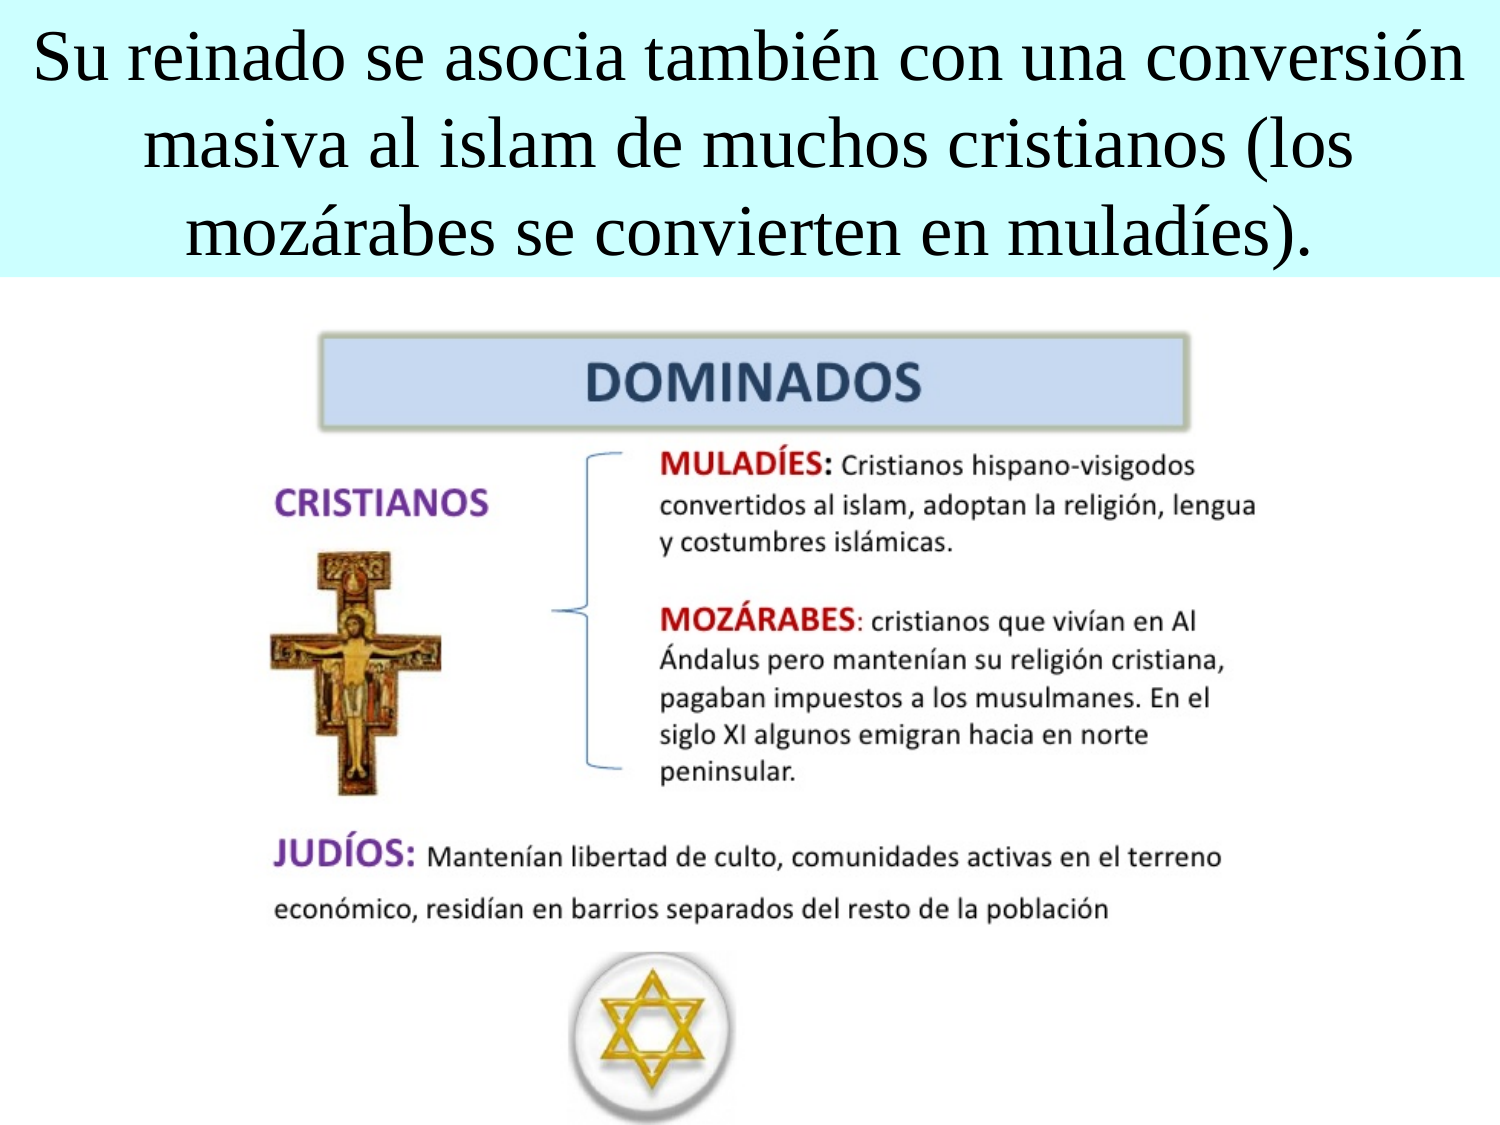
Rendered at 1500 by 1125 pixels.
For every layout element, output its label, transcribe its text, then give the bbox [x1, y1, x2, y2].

text_box Su reinado se asocia también con una conversión masiva al islam de muchos cristianos (los mozárabes se convierten en muladíes). [0, 0, 1500, 278]
picture [206, 290, 1320, 1125]
